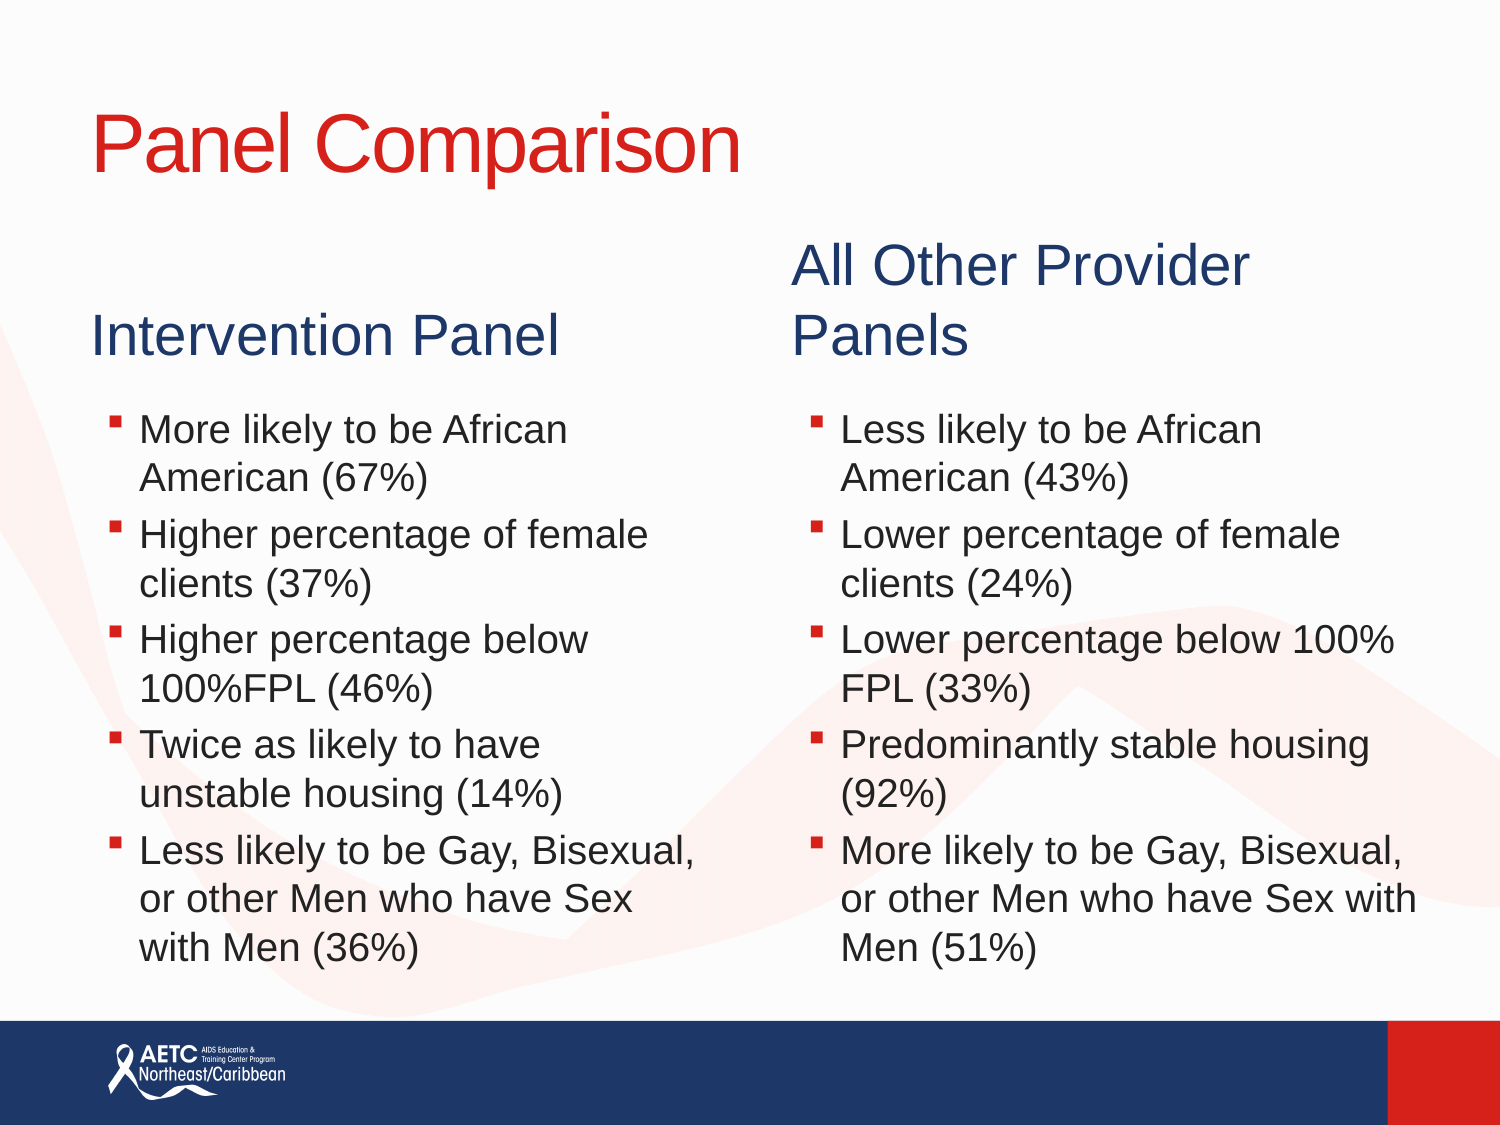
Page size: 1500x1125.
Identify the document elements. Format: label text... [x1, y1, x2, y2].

list More likely to be African American (67%) Higher percentage of female clients (37%) Higher percentage below 100%FPL (46%) Twice as likely to have unstable housing (14%) Less likely to be Gay, Bisexual, or other Men who have Sex with Men (36%) [75, 395, 714, 979]
list Less likely to be African American (43%) Lower percentage of female clients (24%) Lower percentage below 100% FPL (33%) Predominantly stable housing (92%) More likely to be Gay, Bisexual, or other Men who have Sex with Men (51%) [776, 395, 1439, 979]
picture [108, 1044, 285, 1100]
title Panel Comparison [75, 45, 1440, 233]
list All Other Provider Panels [776, 269, 1439, 375]
list Intervention Panel [75, 269, 714, 375]
picture [0, 0, 1500, 1017]
